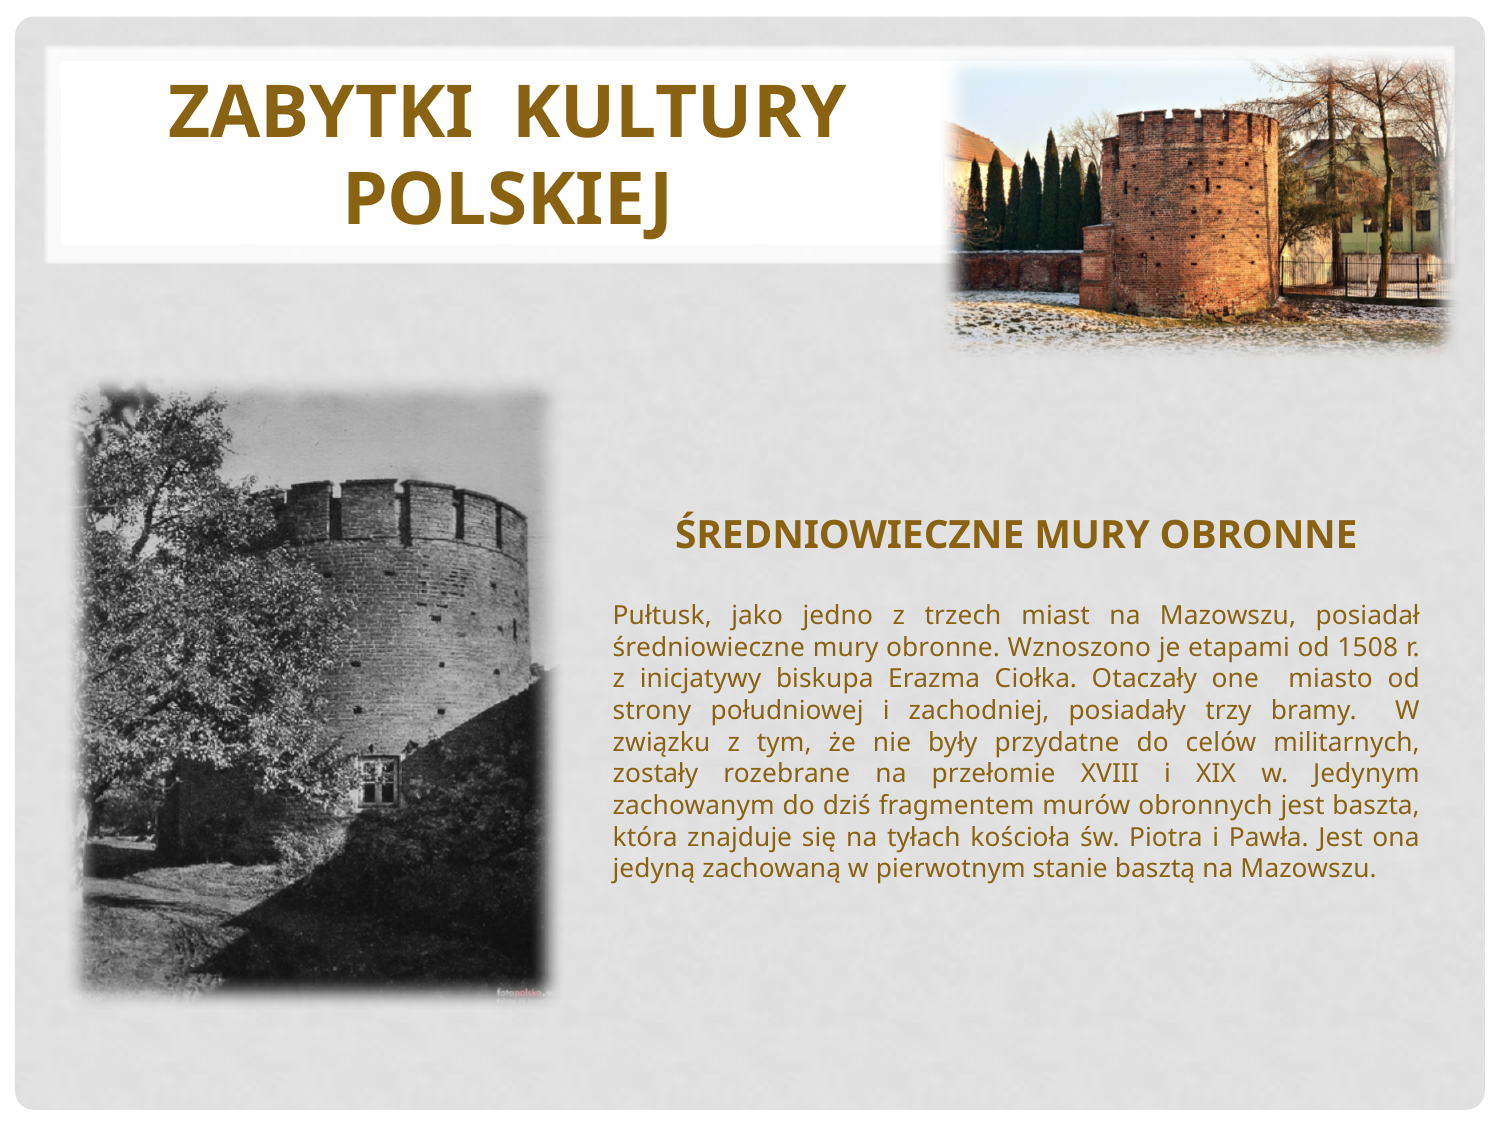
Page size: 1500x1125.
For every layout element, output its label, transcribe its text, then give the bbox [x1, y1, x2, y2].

title ZABYTKI KULTURY POLSKIEJ [76, 66, 938, 237]
list ŚREDNIOWIECZNE MURY OBRONNE Pułtusk, jako jedno z trzech miast na Mazowszu, posiadał średniowieczne mury obronne. Wznoszono je etapami od 1508 r. z inicjatywy biskupa Erazma Ciołka. Otaczały one miasto od strony południowej i zachodniej, posiadały trzy bramy. W związku z tym, że nie były przydatne do celów militarnych, zostały rozebrane na przełomie XVIII i XIX w. Jedynym zachowanym do dziś fragmentem murów obronnych jest baszta, która znajduje się na tyłach kościoła św. Piotra i Pawła. Jest ona jedyną zachowaną w pierwotnym stanie basztą na Mazowszu. [582, 461, 1436, 922]
picture [938, 49, 1461, 362]
picture [64, 373, 564, 1010]
